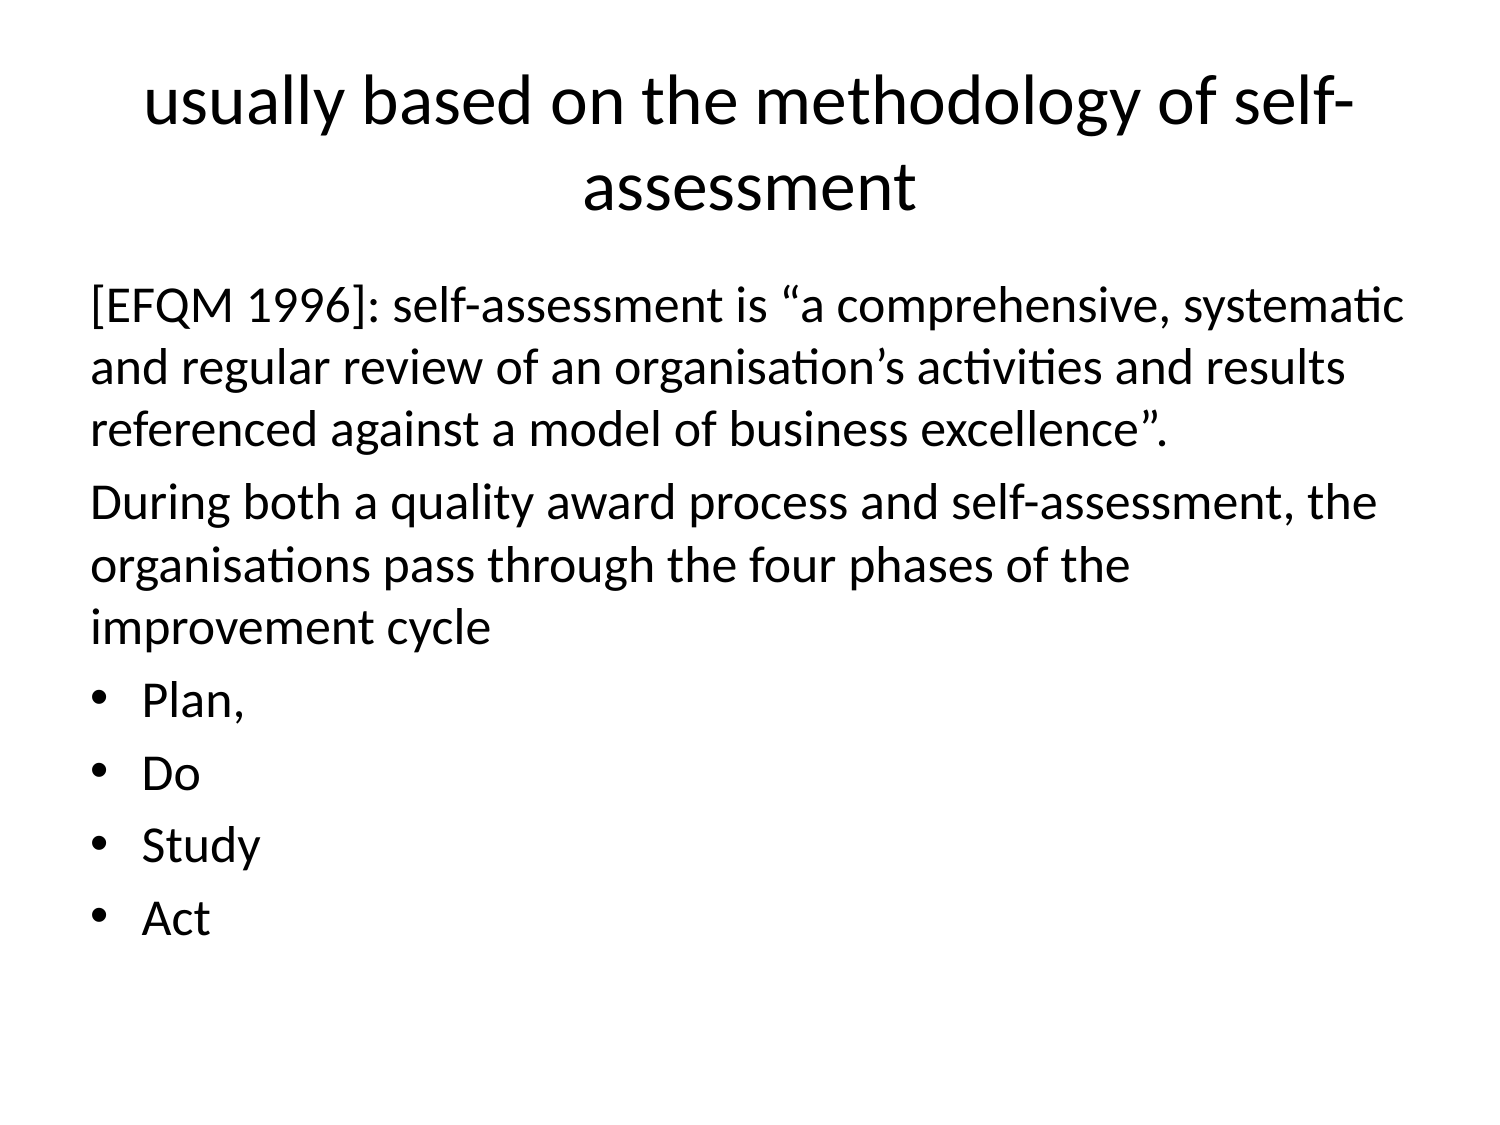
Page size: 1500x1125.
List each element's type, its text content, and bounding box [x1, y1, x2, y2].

title usually based on the methodology of self-assessment [75, 45, 1425, 233]
list [EFQM 1996]: self-assessment is “a comprehensive, systematic and regular review of an organisation’s activities and results referenced against a model of business excellence”. During both a quality award process and self-assessment, the organisations pass through the four phases of the improvement cycle Plan, Do Study Act [75, 262, 1425, 1005]
